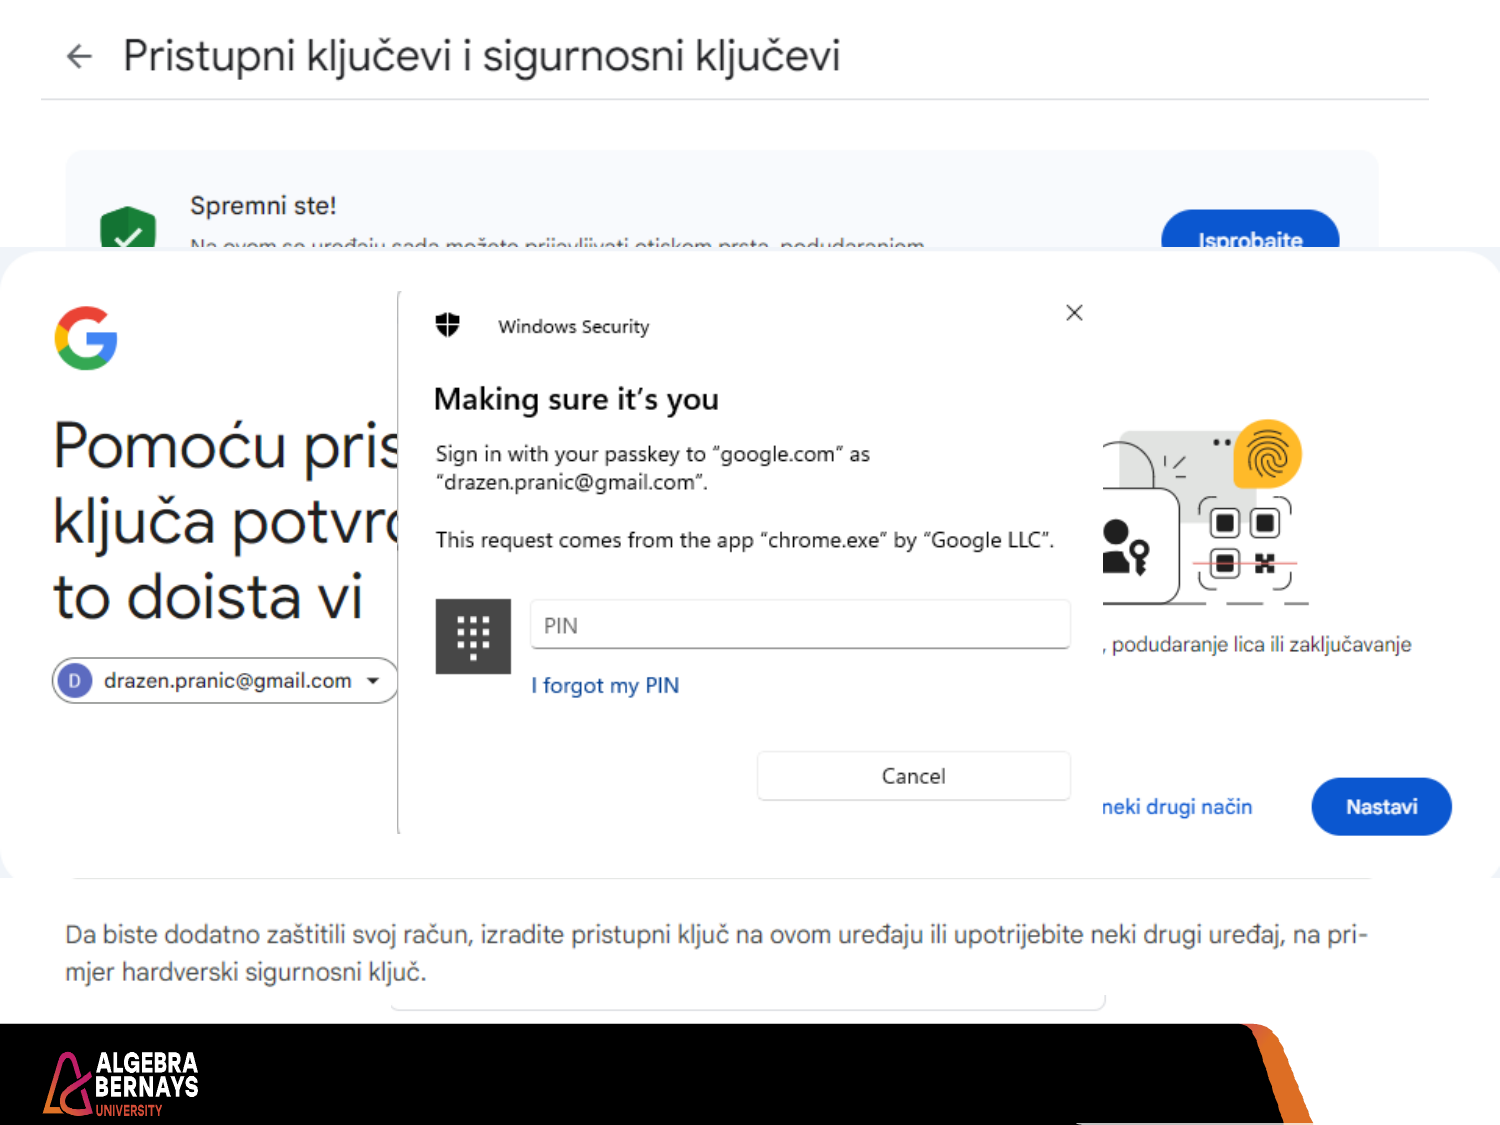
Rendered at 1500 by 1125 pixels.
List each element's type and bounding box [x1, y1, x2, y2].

picture [0, 19, 1500, 995]
picture [0, 1023, 1468, 1125]
list [391, 995, 1109, 1014]
